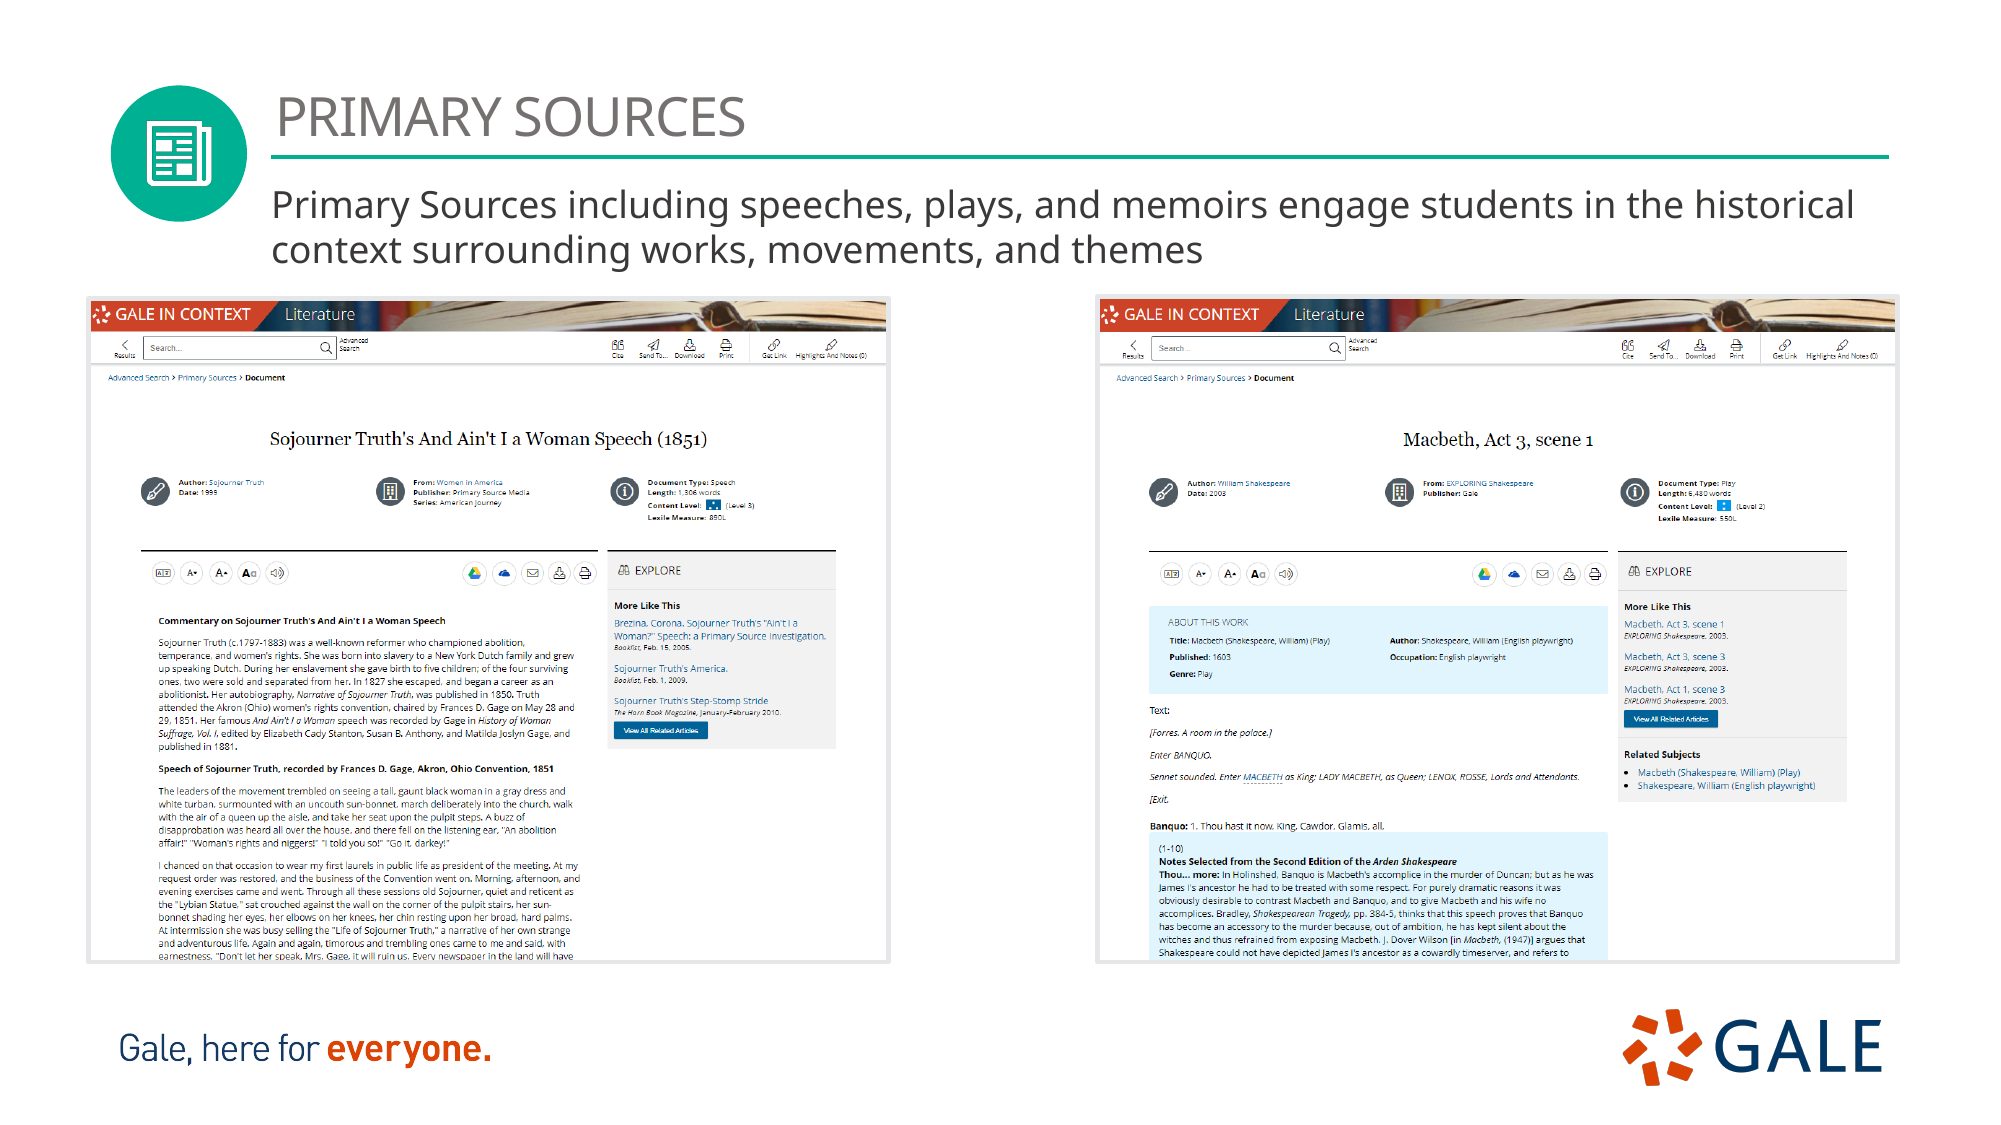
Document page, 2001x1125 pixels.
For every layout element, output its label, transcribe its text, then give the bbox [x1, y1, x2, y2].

picture [91, 1009, 529, 1086]
picture [90, 300, 887, 960]
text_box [110, 85, 248, 222]
picture [1099, 298, 1896, 960]
text_box PRIMARY SOURCES [260, 74, 1674, 155]
picture [1622, 1009, 1882, 1086]
text_box Primary Sources including speeches, plays, and memoirs engage students in the historical context surrounding works, movements, and themes [256, 173, 1896, 279]
